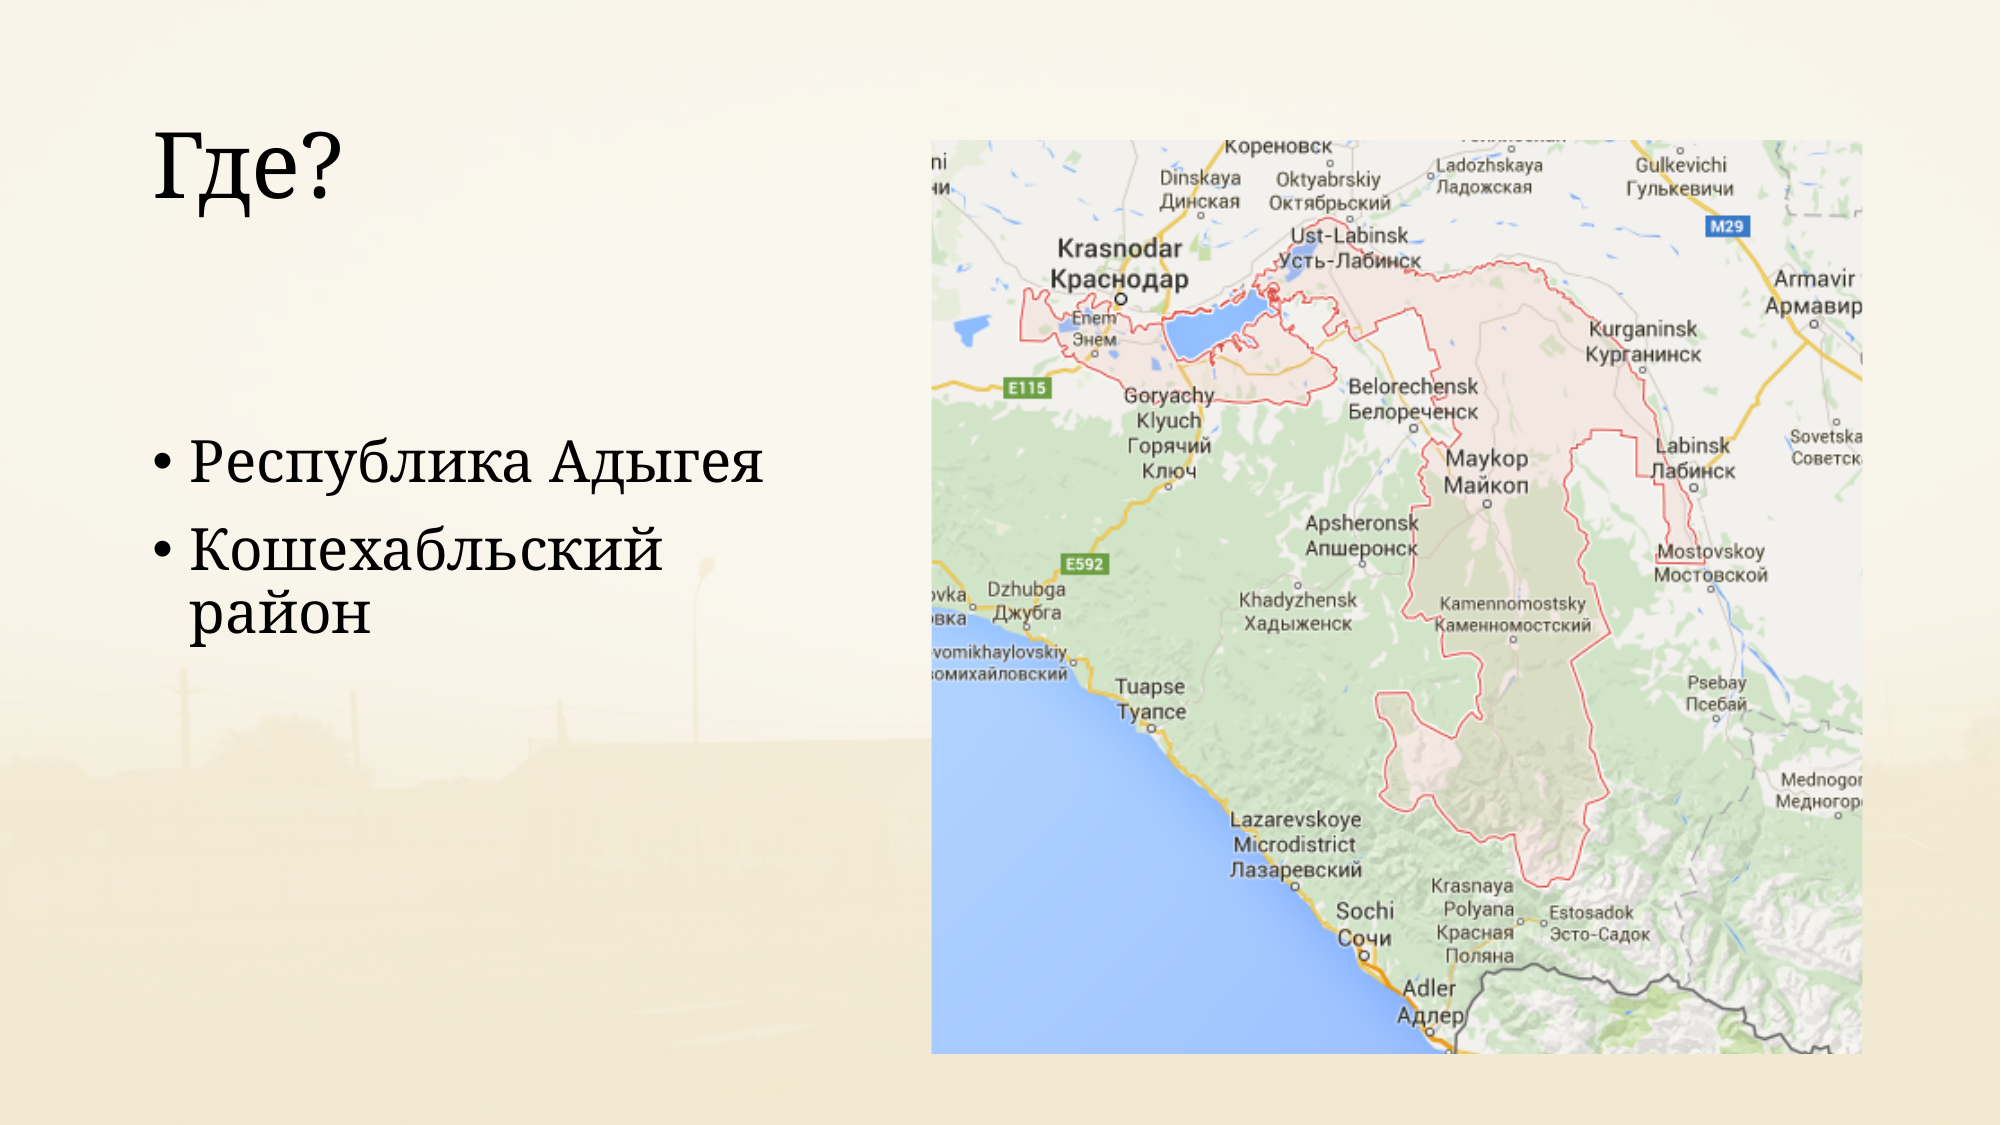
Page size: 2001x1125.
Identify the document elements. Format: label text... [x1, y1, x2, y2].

picture [931, 140, 1863, 1054]
title Где? [137, 59, 1863, 278]
list Республика Адыгея Кошехабльский район [137, 424, 816, 598]
